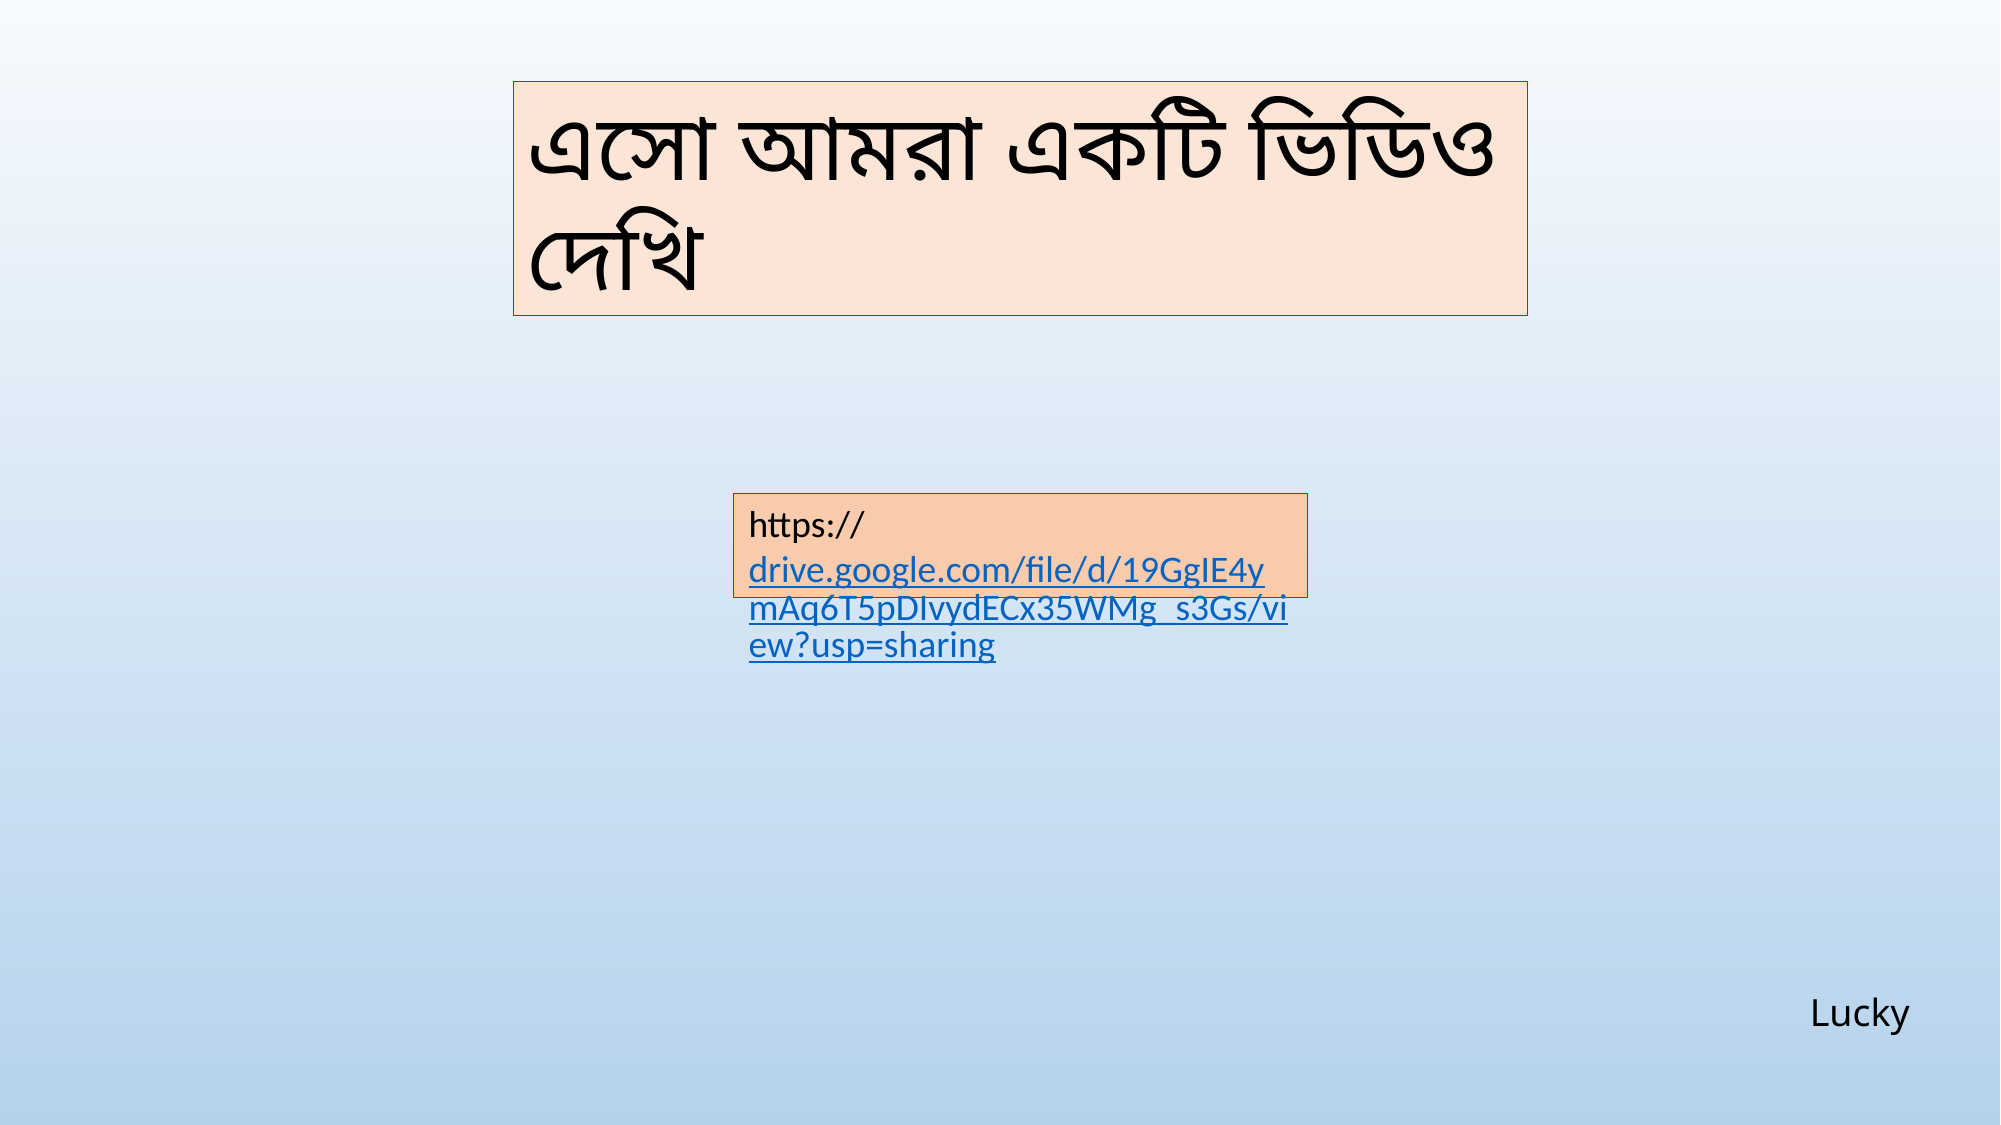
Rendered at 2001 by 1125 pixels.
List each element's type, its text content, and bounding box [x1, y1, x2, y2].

text_box https://drive.google.com/file/d/19GgIE4ymAq6T5pDIvydECx35WMg_s3Gs/view?usp=sharing [733, 492, 1308, 598]
text_box এসো আমরা একটি ভিডিও দেখি [513, 81, 1528, 316]
